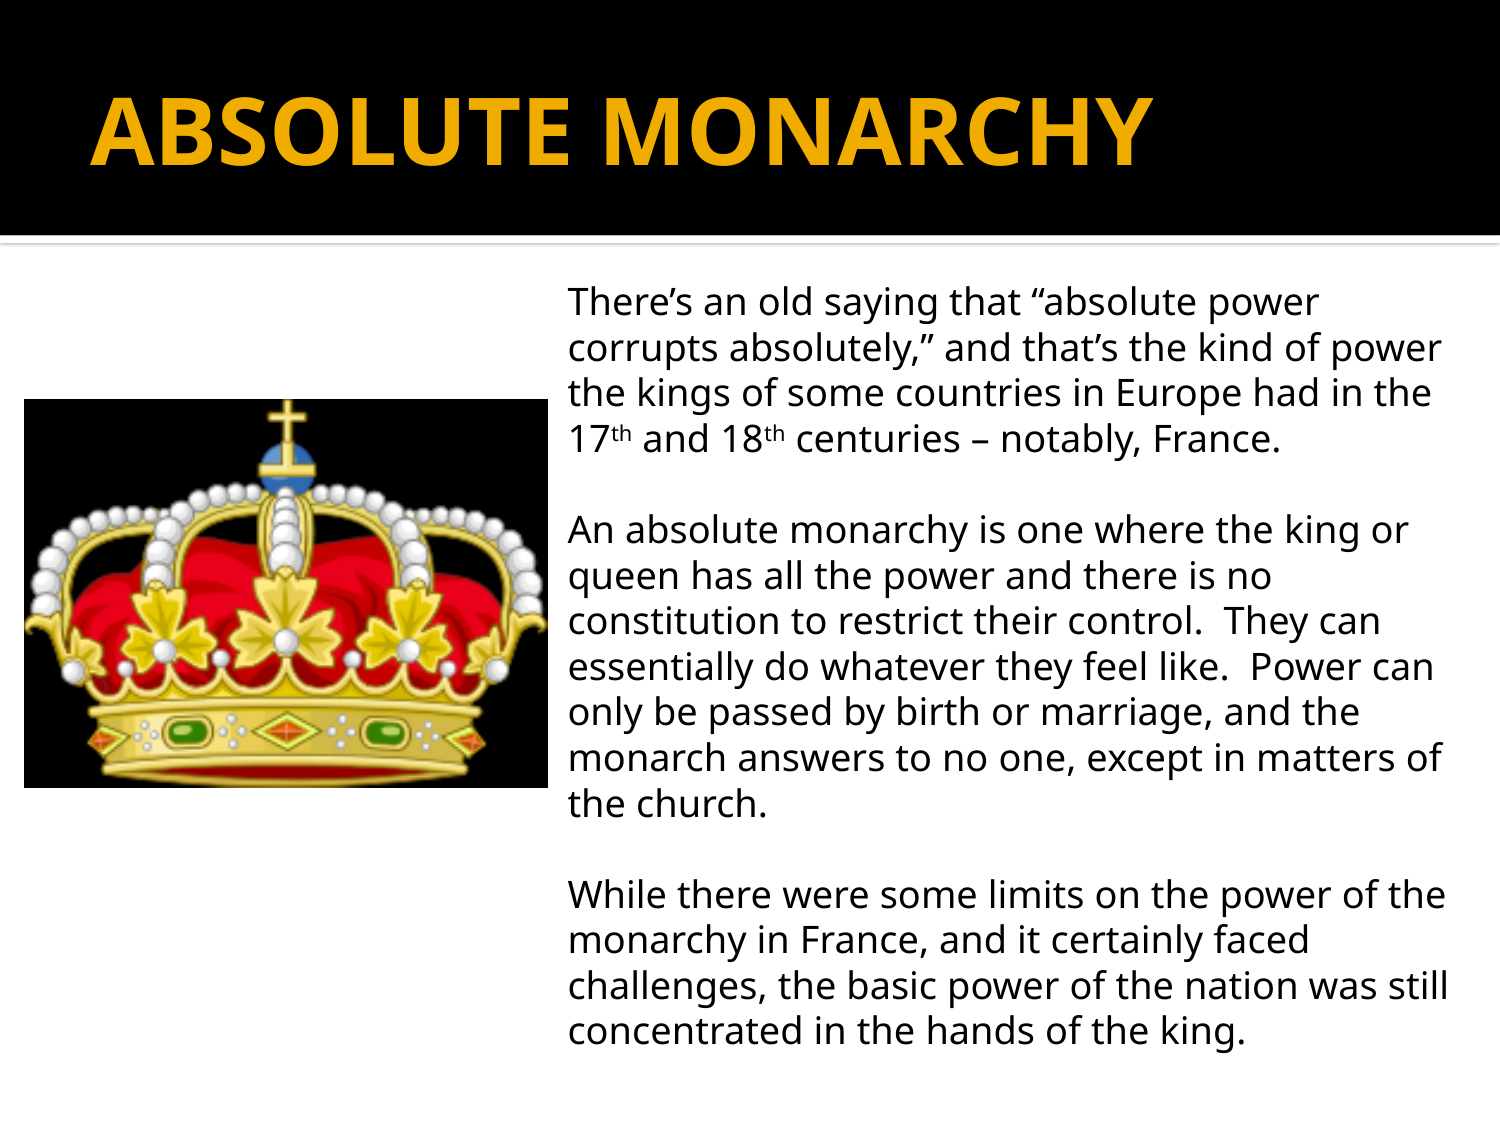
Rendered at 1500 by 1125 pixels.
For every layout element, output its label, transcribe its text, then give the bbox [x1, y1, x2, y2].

picture [24, 399, 548, 788]
title ABSOLUTE MONARCHY [75, 25, 1425, 231]
list There’s an old saying that “absolute power corrupts absolutely,” and that’s the kind of power the kings of some countries in Europe had in the 17th and 18th centuries – notably, France. An absolute monarchy is one where the king or queen has all the power and there is no constitution to restrict their control. They can essentially do whatever they feel like. Power can only be passed by birth or marriage, and the monarch answers to no one, except in matters of the church. While there were some limits on the power of the monarchy in France, and it certainly faced challenges, the basic power of the nation was still concentrated in the hands of the king. [500, 262, 1475, 1097]
